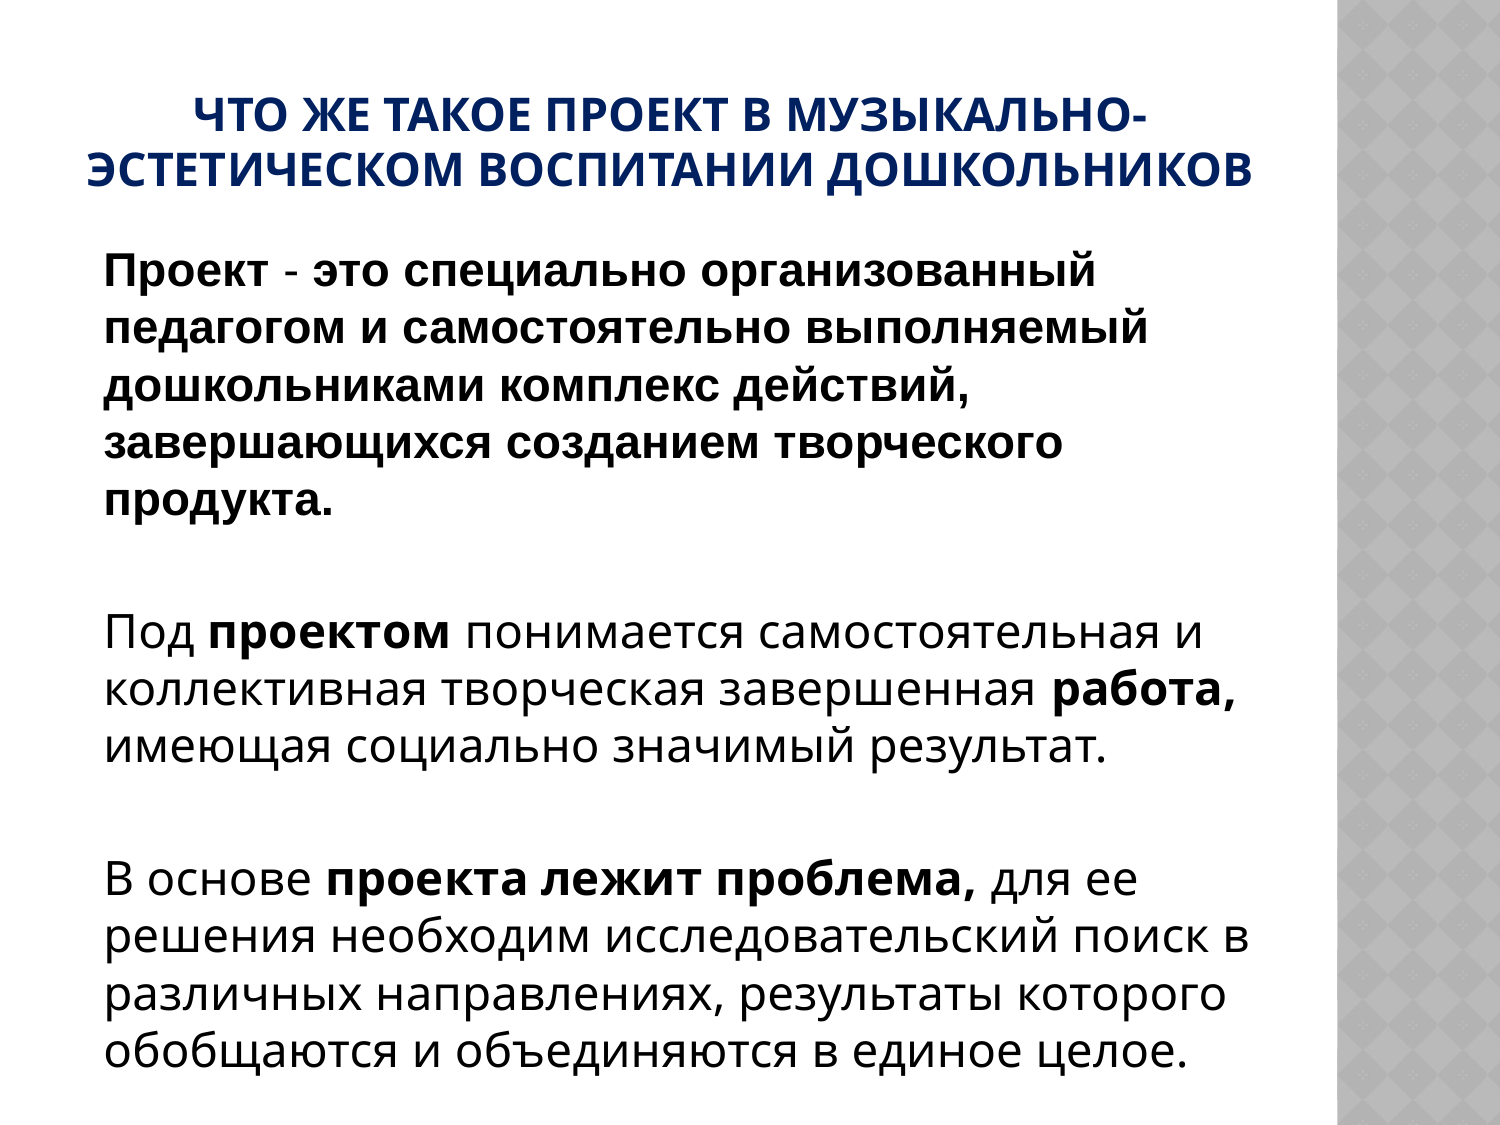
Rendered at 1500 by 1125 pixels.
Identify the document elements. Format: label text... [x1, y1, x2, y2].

list Проект - это специально организованный педагогом и самостоятельно выполняемый дошкольниками комплекс действий, завершающихся созданием творческого продукта. Под проектом понимается самостоятельная и коллективная творческая завершенная работа, имеющая социально значимый результат. В основе проекта лежит проблема, для ее решения необходим исследовательский поиск в различных направлениях, результаты которого обобщаются и объединяются в единое целое. [88, 231, 1304, 1094]
title Что же такое проект в музыкально-эстетическом воспитании дошкольников [76, 30, 1265, 197]
